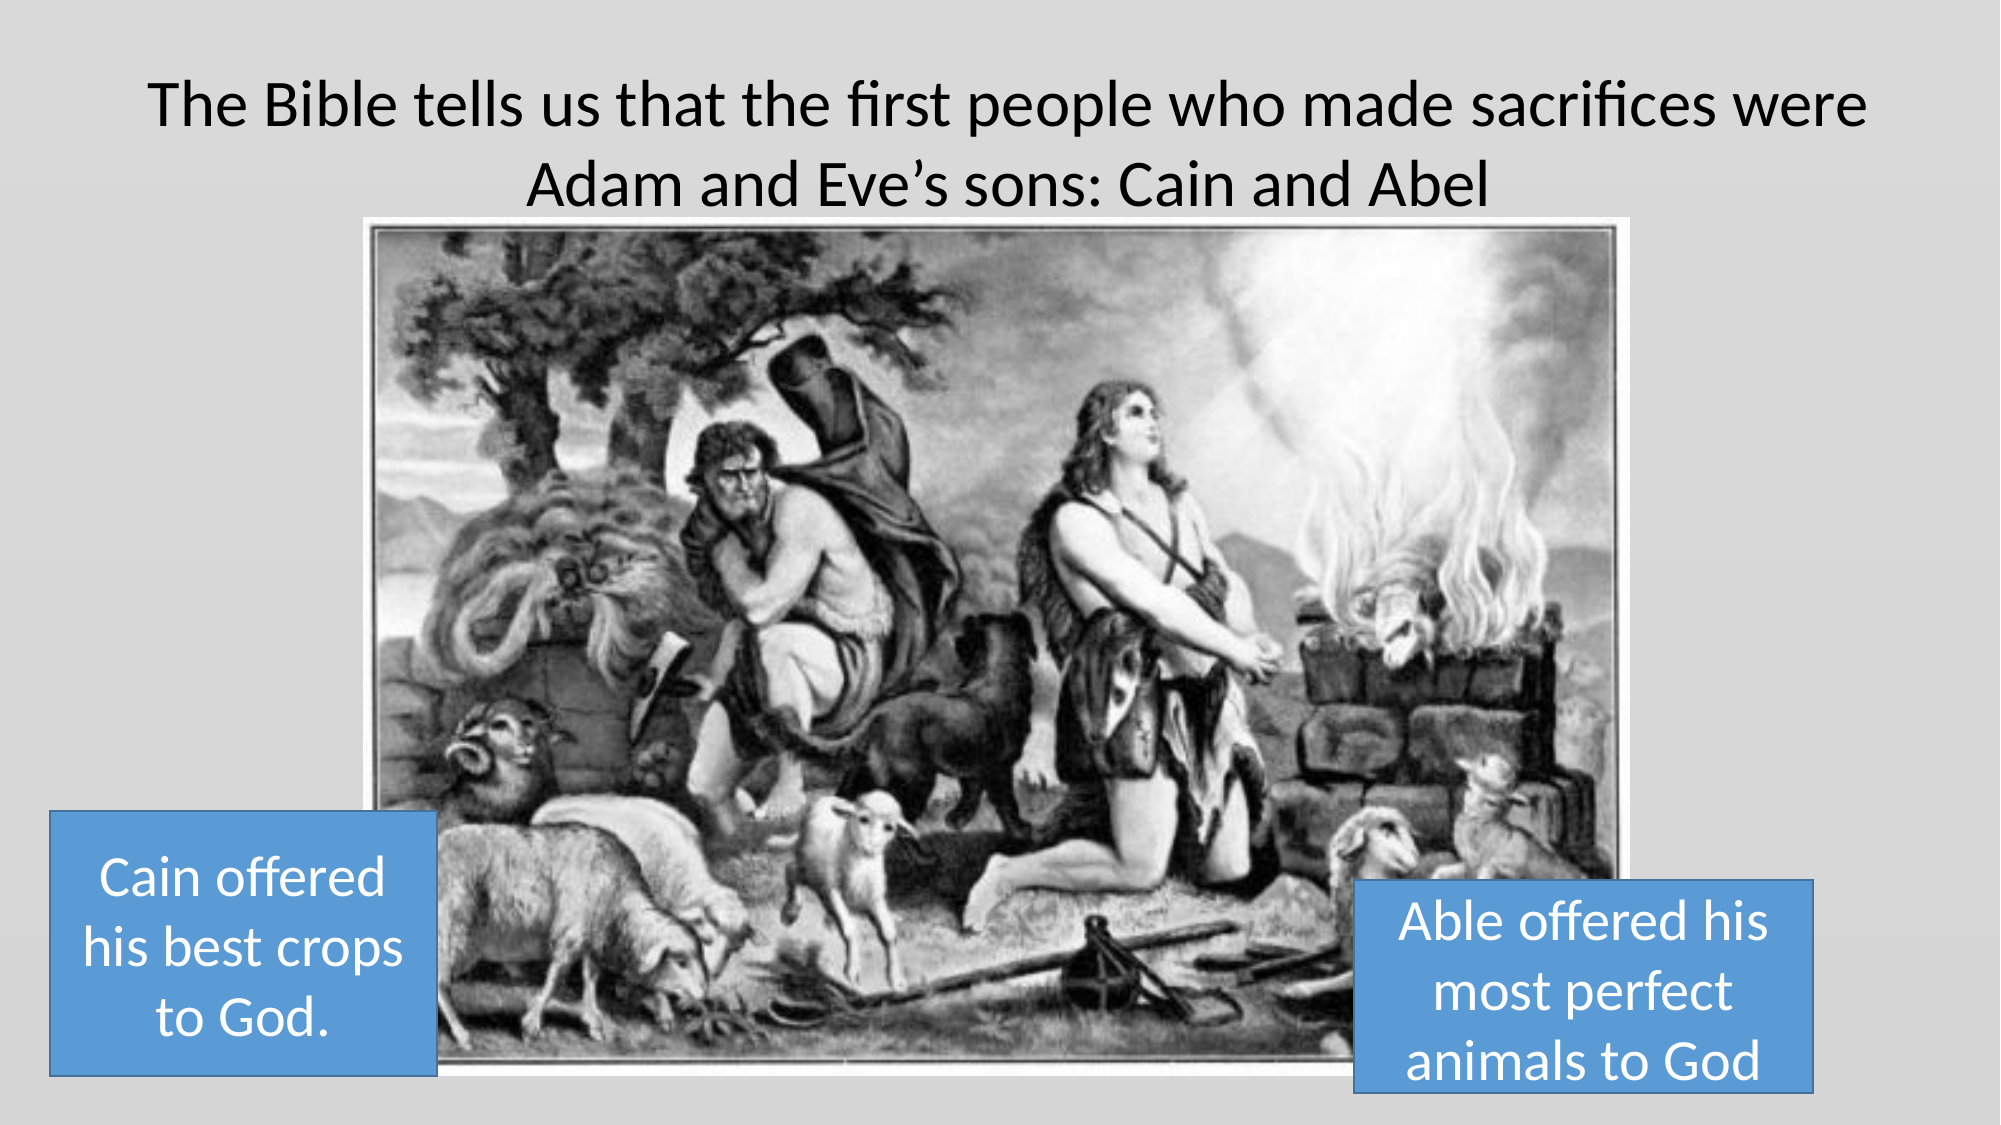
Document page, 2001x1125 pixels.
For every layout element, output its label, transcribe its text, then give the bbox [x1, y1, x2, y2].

text_box The Bible tells us that the first people who made sacrifices were Adam and Eve’s sons: Cain and Abel [49, 52, 1968, 228]
text_box Cain offered his best crops to God. [49, 810, 363, 1077]
picture [363, 217, 1630, 1077]
text_box Able offered his most perfect animals to God [1353, 879, 1814, 1094]
